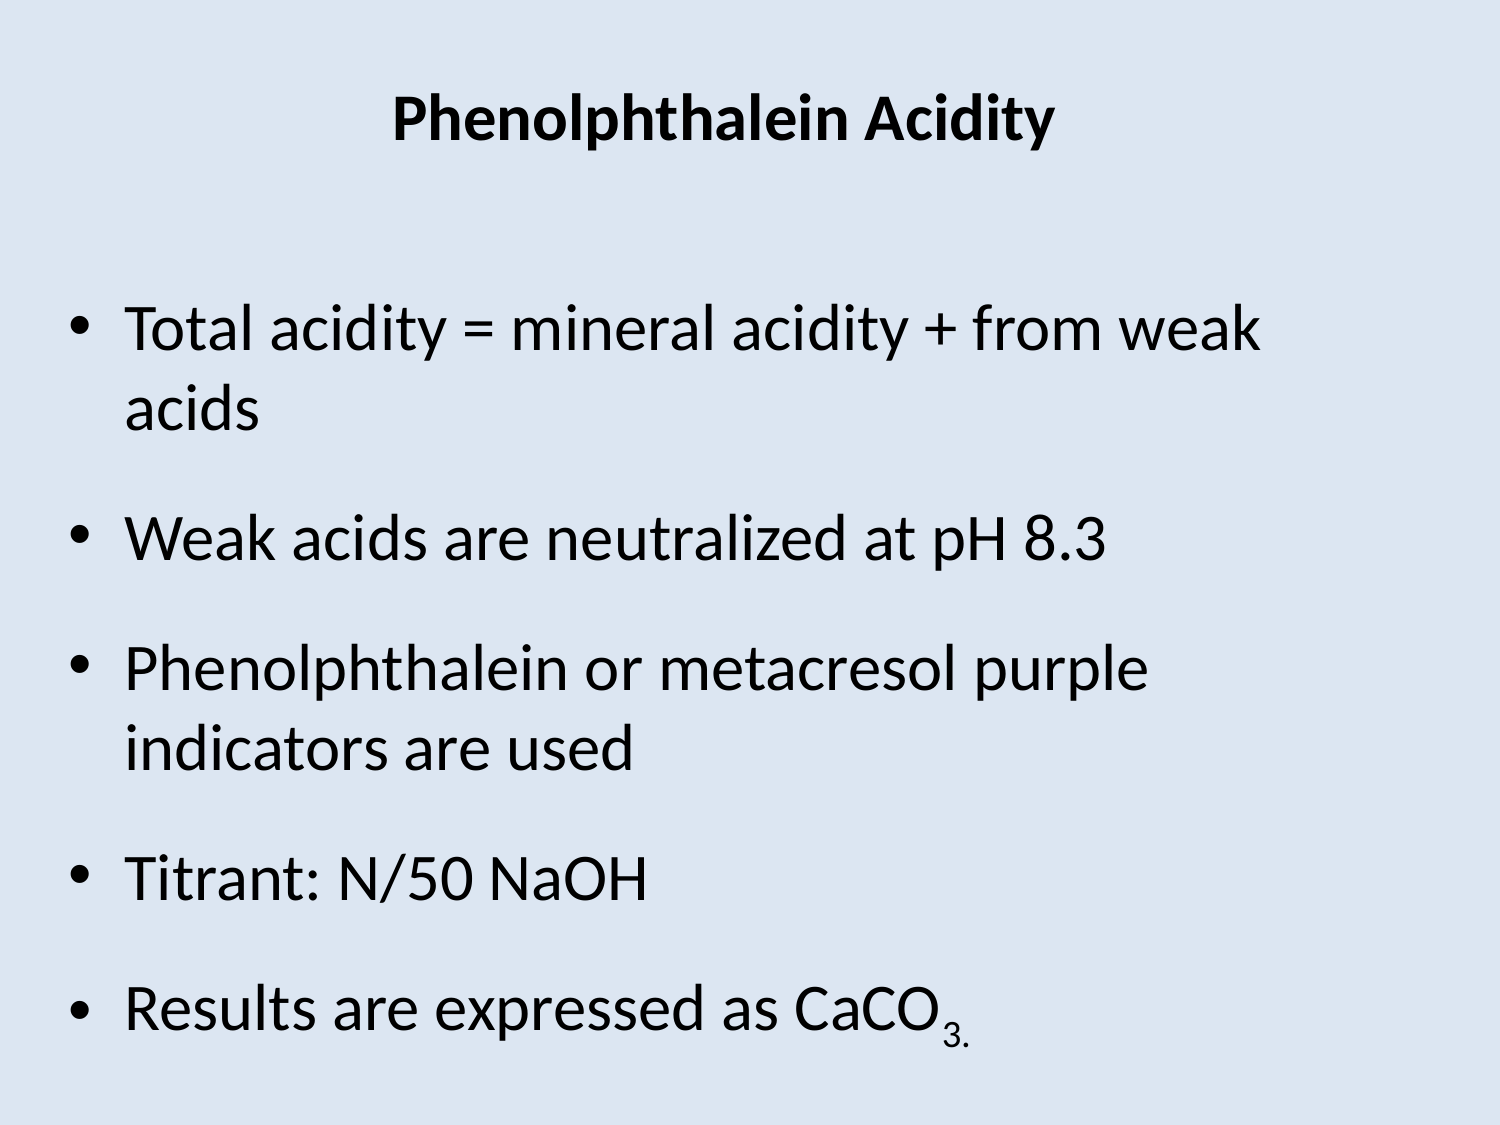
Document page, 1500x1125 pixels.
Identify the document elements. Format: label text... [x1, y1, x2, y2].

list Phenolphthalein Acidity Total acidity = mineral acidity + from weak acids Weak acids are neutralized at pH 8.3 Phenolphthalein or metacresol purple indicators are used Titrant: N/50 NaOH Results are expressed as CaCO3. [52, 66, 1412, 1048]
